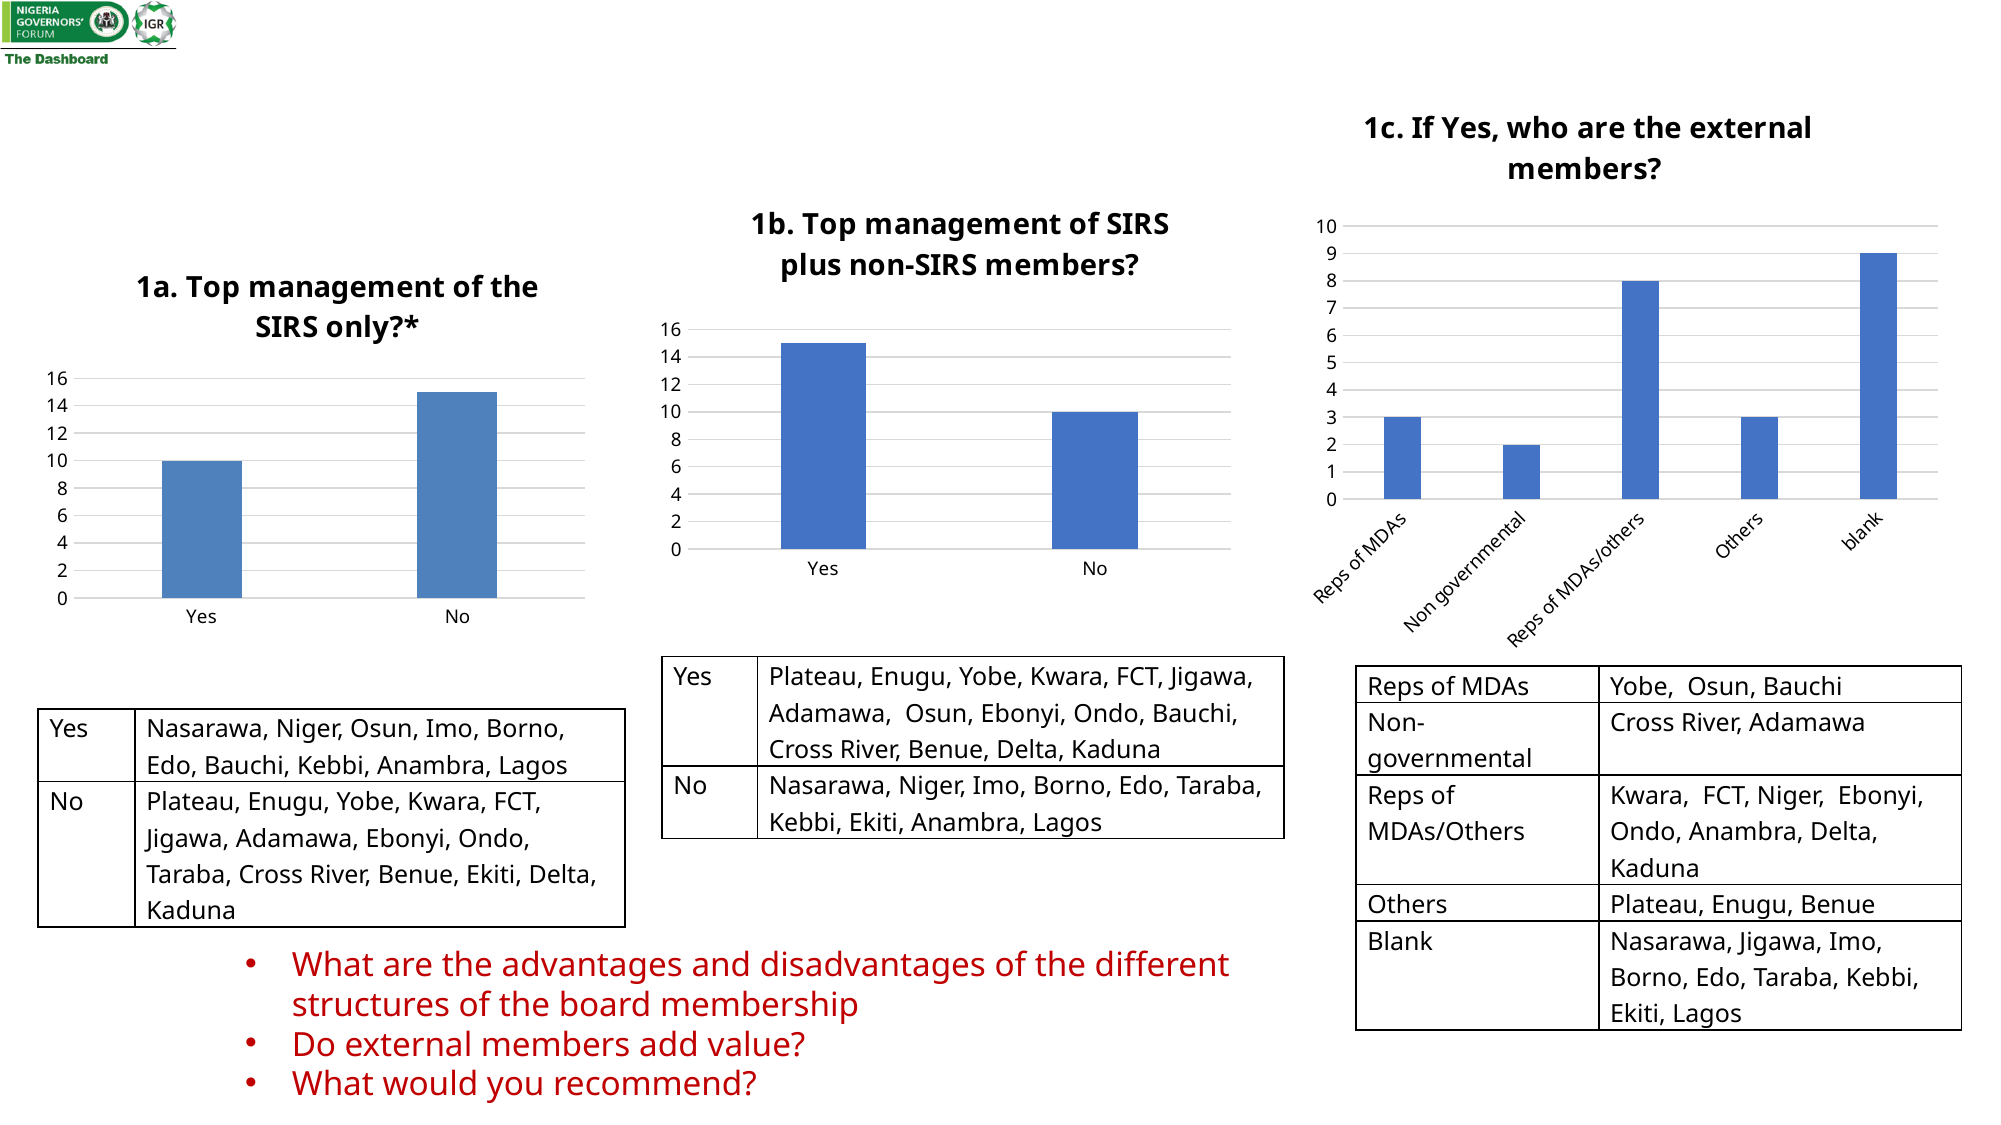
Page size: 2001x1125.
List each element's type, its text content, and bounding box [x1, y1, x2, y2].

chart [647, 193, 1243, 590]
text_box What are the advantages and disadvantages of the different structures of the board membership Do external members add value? What would you recommend? [230, 935, 1311, 1110]
table_header Reps of MDAs [1357, 667, 1598, 702]
table_cell Plateau, Enugu, Benue [1600, 885, 1961, 920]
table_cell Nasarawa, Niger, Imo, Borno, Edo, Taraba, Kebbi, Ekiti, Anambra, Lagos [758, 767, 1283, 838]
picture [0, 0, 177, 65]
table_cell Others [1357, 885, 1598, 920]
table_cell Cross River, Adamawa [1600, 703, 1961, 774]
table_cell Reps of MDAs/Others [1357, 776, 1598, 884]
table_cell Plateau, Enugu, Yobe, Kwara, FCT, Jigawa, Adamawa, Ebonyi, Ondo, Taraba, Cross River, Benue, Ekiti, Delta, Kaduna [136, 782, 624, 926]
table_cell Nasarawa, Jigawa, Imo, Borno, Edo, Taraba, Kebbi, Ekiti, Lagos [1600, 922, 1961, 1029]
table_cell Blank [1357, 922, 1598, 1029]
table_cell Kwara, FCT, Niger, Ebonyi, Ondo, Anambra, Delta, Kaduna [1600, 776, 1961, 884]
table_header Yes [663, 657, 757, 765]
chart [1294, 82, 1952, 666]
table_cell No [663, 767, 757, 838]
table_cell No [39, 782, 134, 926]
table_header Nasarawa, Niger, Osun, Imo, Borno, Edo, Bauchi, Kebbi, Anambra, Lagos [136, 710, 624, 781]
table_header Yobe, Osun, Bauchi [1600, 667, 1961, 702]
table_header Yes [39, 710, 134, 781]
table_header Plateau, Enugu, Yobe, Kwara, FCT, Jigawa, Adamawa, Osun, Ebonyi, Ondo, Bauchi, Cross River, Benue, Delta, Kaduna [758, 657, 1283, 765]
table_cell Non-governmental [1357, 703, 1598, 774]
chart [34, 242, 597, 639]
